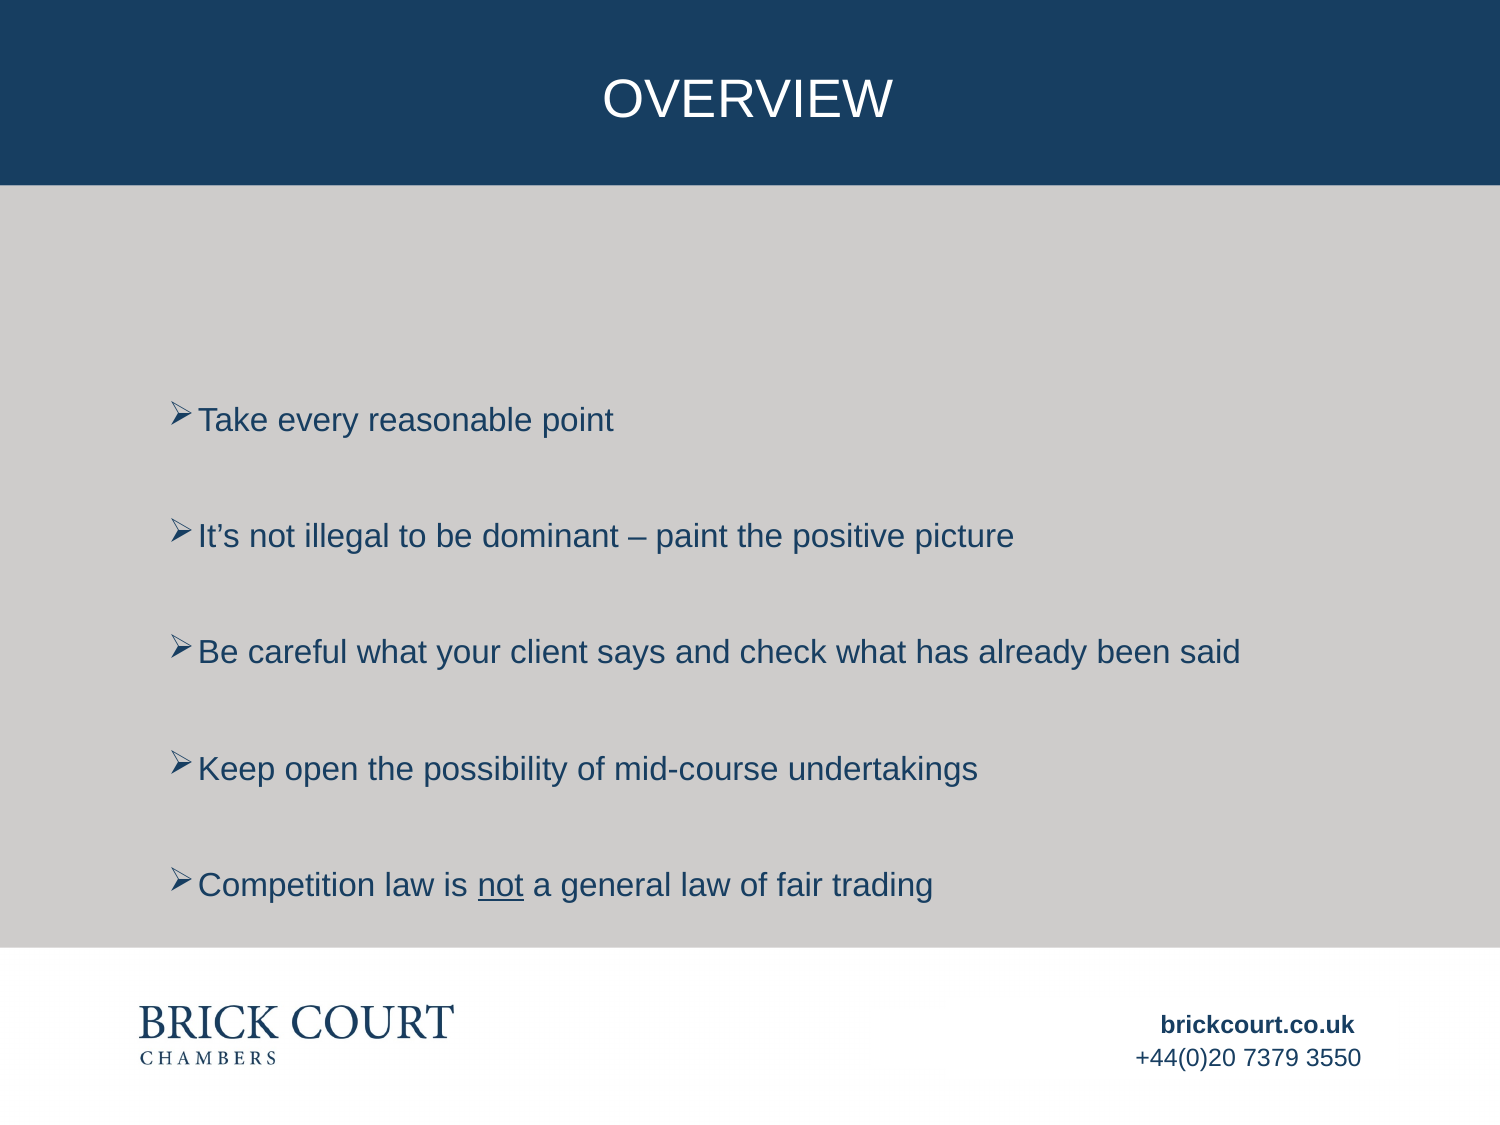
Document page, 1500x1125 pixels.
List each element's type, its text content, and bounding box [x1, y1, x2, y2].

title OVERVIEW [138, 59, 1359, 140]
list Take every reasonable point It’s not illegal to be dominant – paint the positive picture Be careful what your client says and check what has already been said Keep open the possibility of mid-course undertakings Competition law is not a general law of fair trading [138, 281, 1362, 949]
footer brickcourt.co.uk +44(0)20 7379 3550 [871, 1008, 1378, 1069]
picture [0, 948, 1500, 1125]
